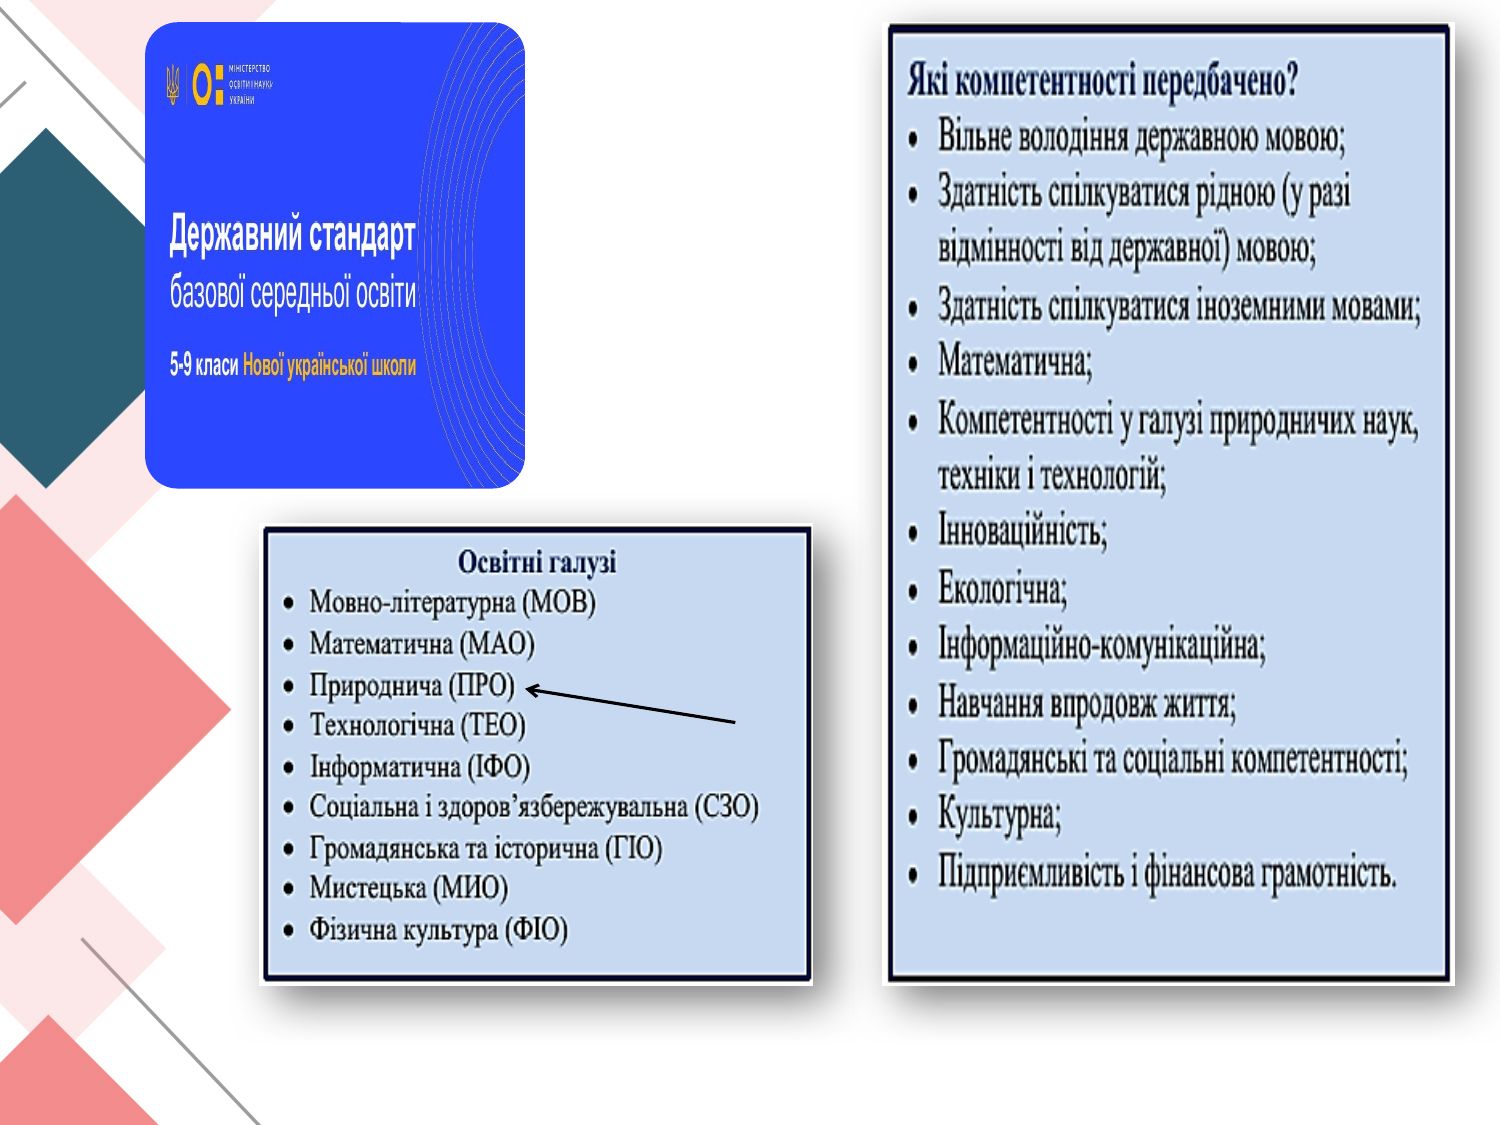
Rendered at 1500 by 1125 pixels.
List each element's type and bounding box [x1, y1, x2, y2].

text_box [524, 688, 736, 723]
picture [0, 0, 1500, 1125]
